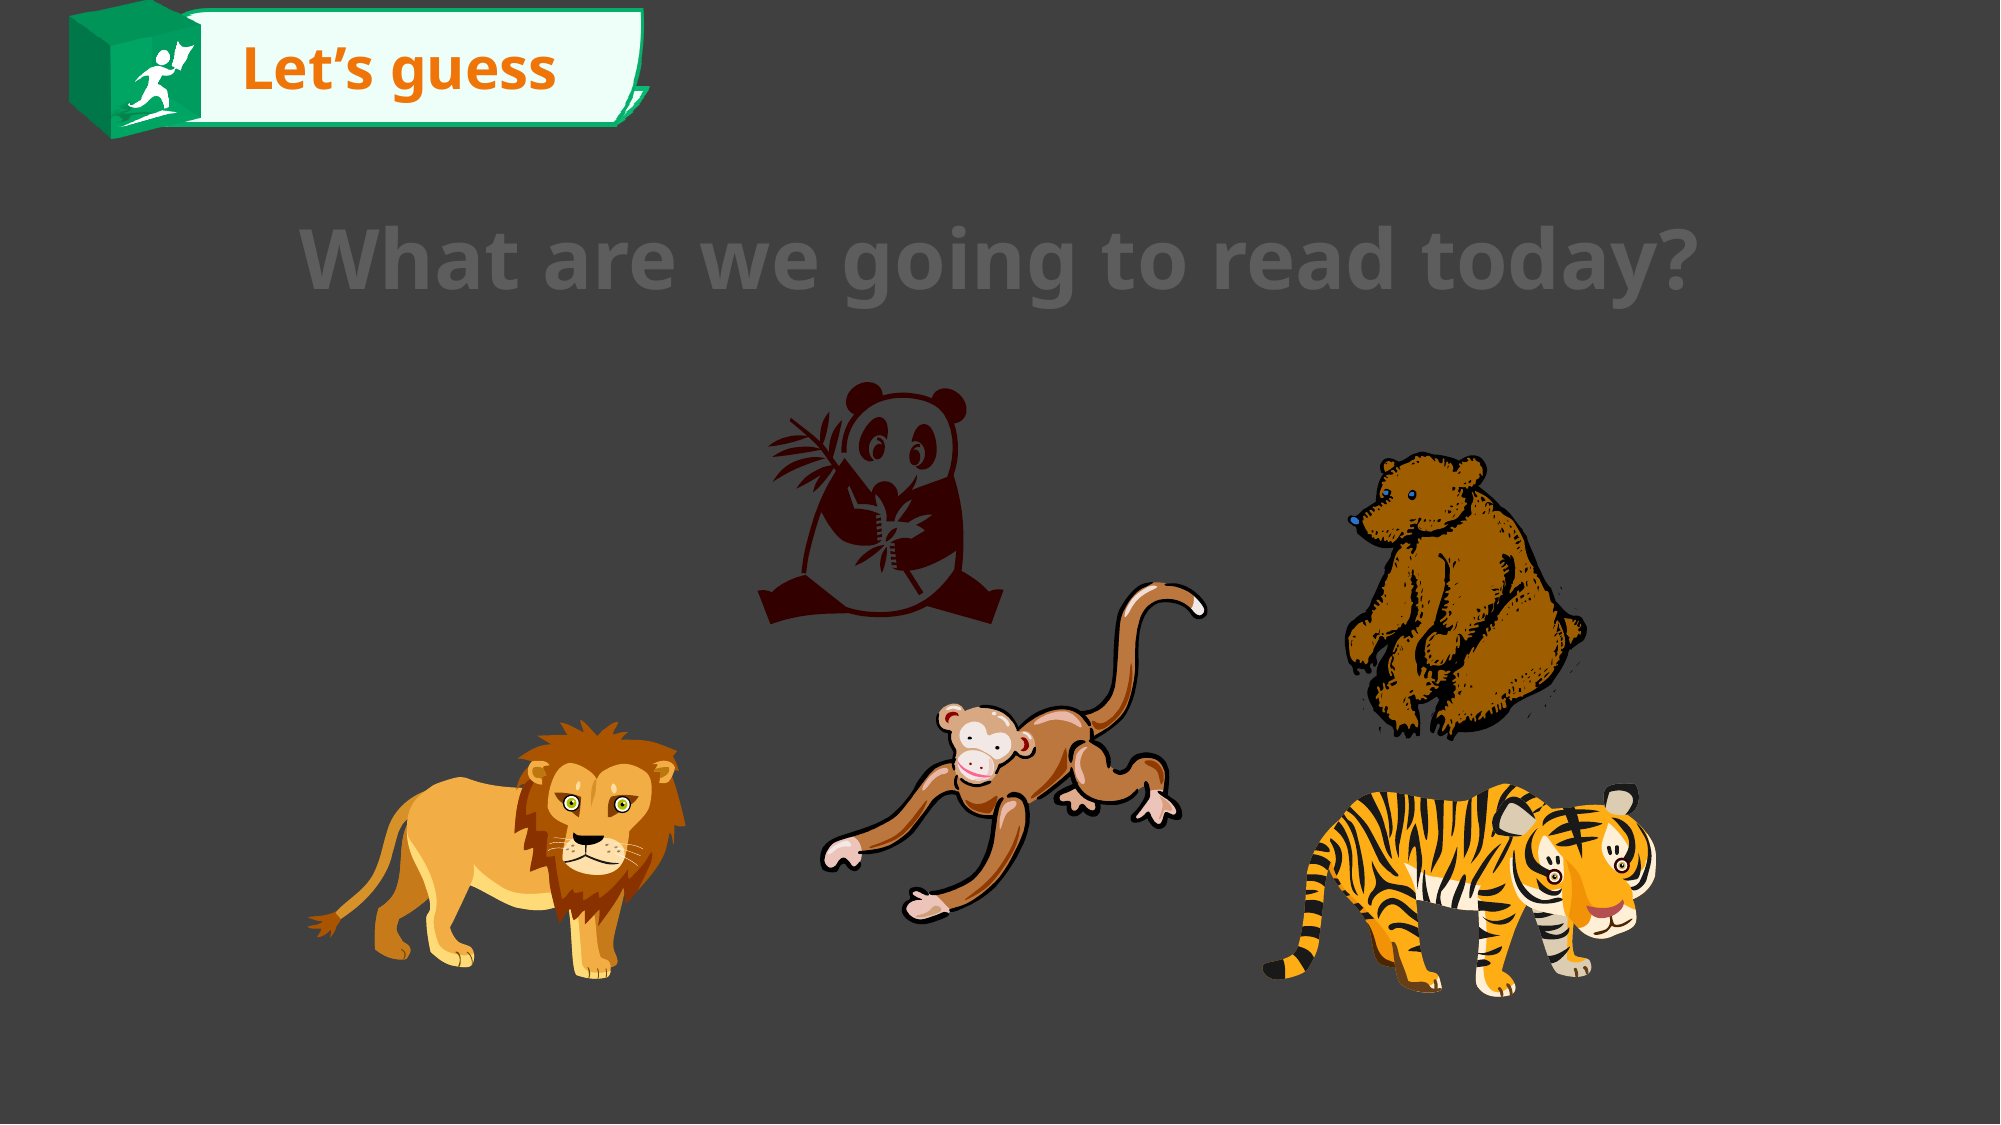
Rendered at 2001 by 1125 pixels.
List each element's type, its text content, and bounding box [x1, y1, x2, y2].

picture [0, 0, 2001, 1125]
text_box What are we going to read today? [284, 198, 1716, 314]
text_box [69, 0, 650, 140]
